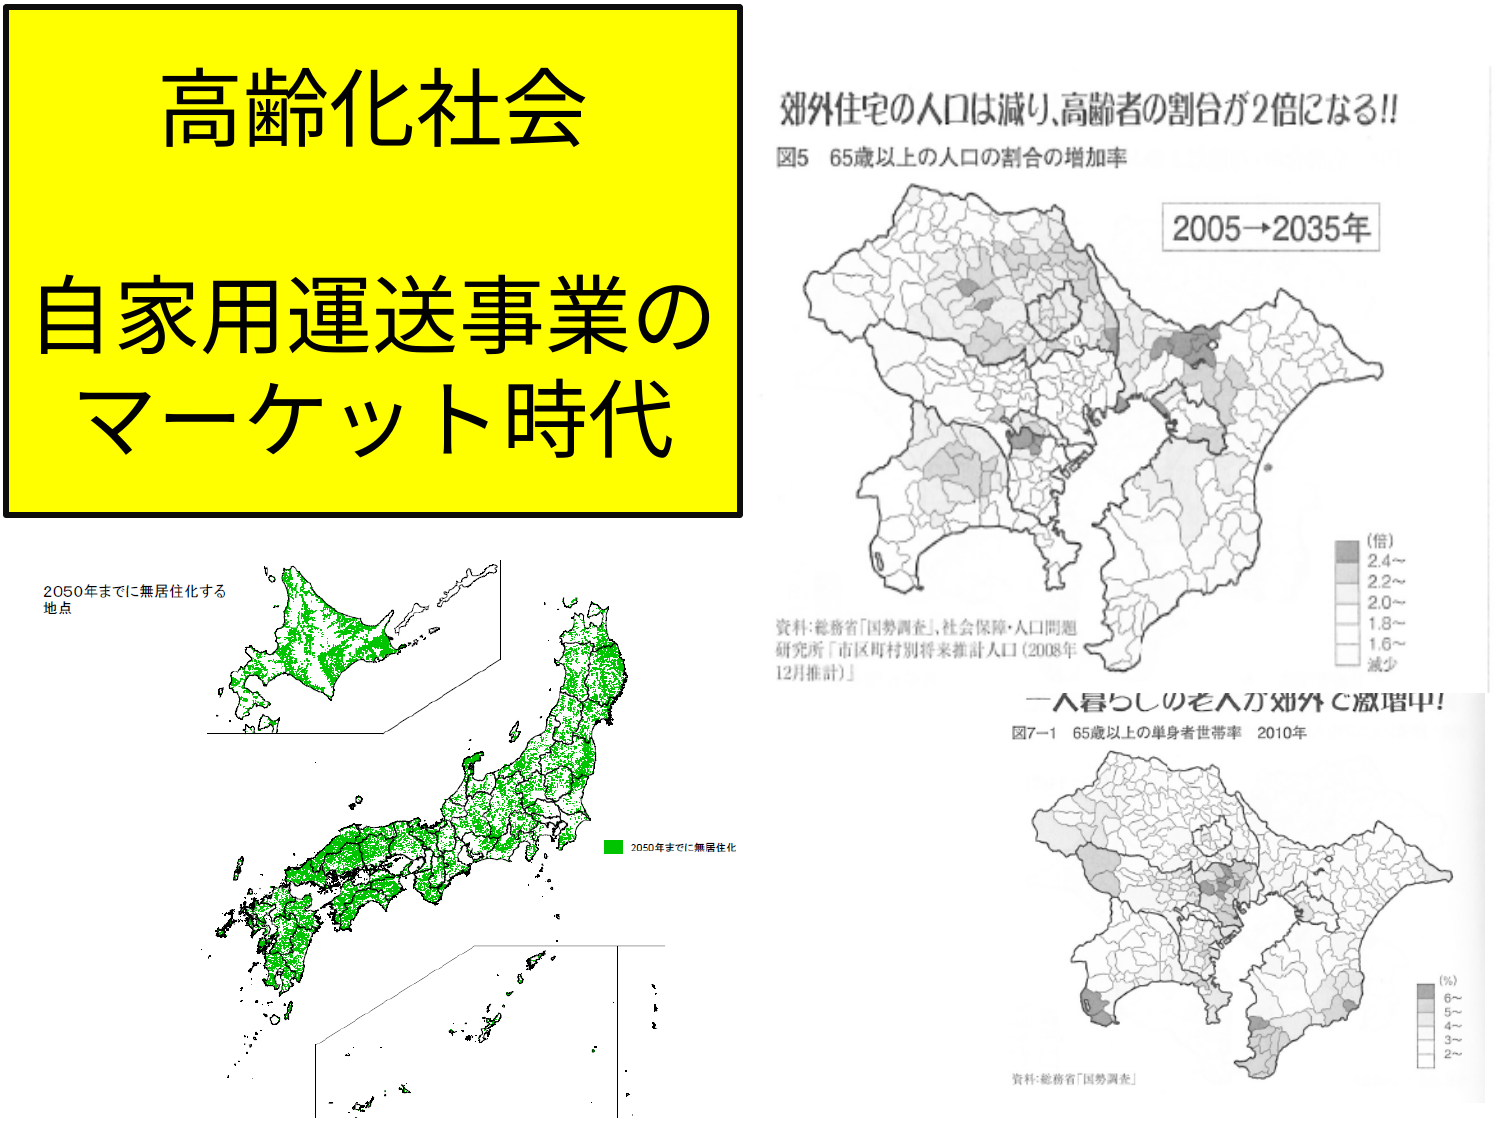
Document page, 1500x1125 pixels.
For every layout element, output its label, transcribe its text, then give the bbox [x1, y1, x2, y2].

picture [4, 538, 751, 1118]
picture [754, 66, 1495, 1104]
title 高齢化社会 自家用運送事業のマーケット時代 [5, 7, 740, 516]
